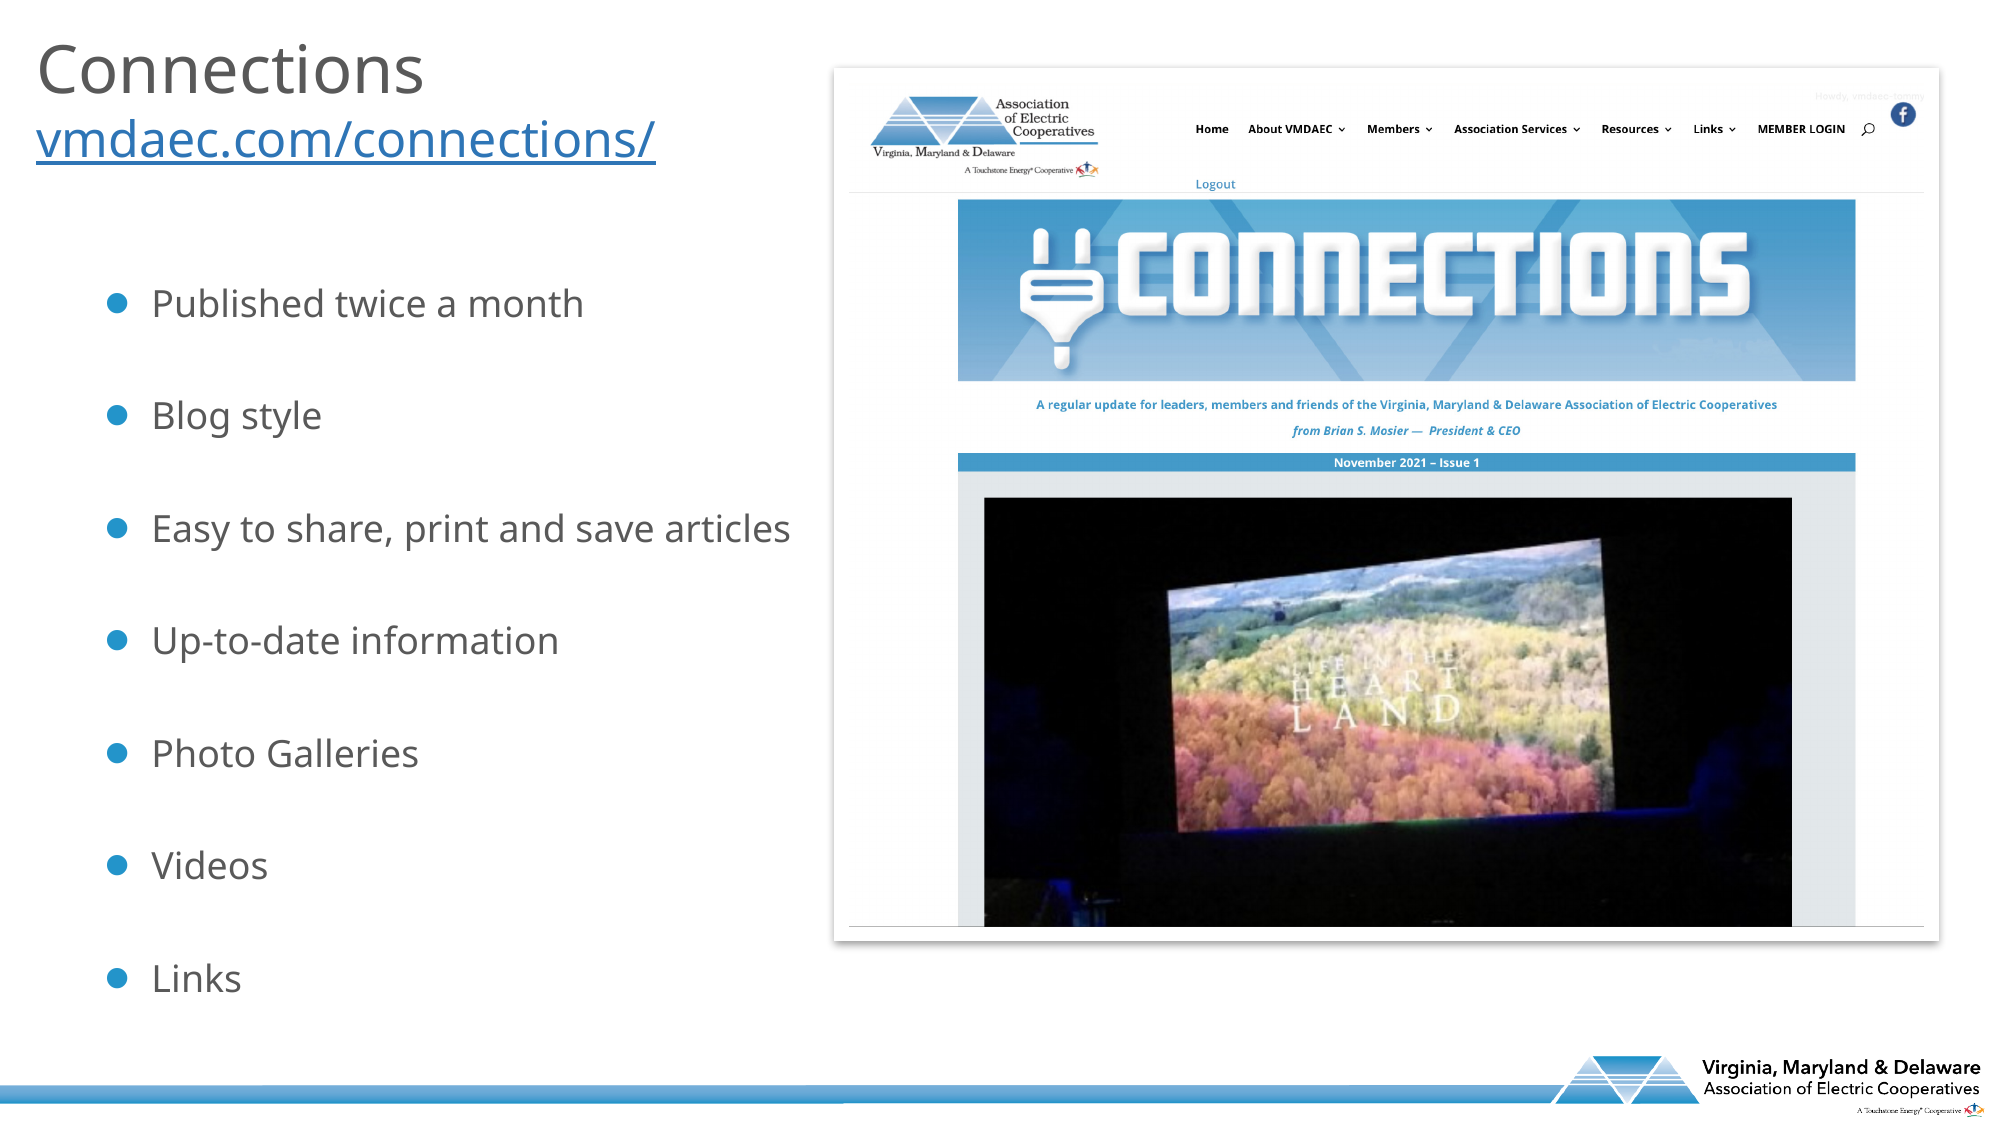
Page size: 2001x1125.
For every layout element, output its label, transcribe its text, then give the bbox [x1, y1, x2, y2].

text_box Connections vmdaec.com/connections/ [21, 19, 1144, 263]
picture [848, 82, 1925, 927]
text_box Published twice a month Blog style Easy to share, print and save articles Up-to-date information Photo Galleries Videos Links [89, 204, 1275, 1008]
picture [0, 1039, 2001, 1125]
